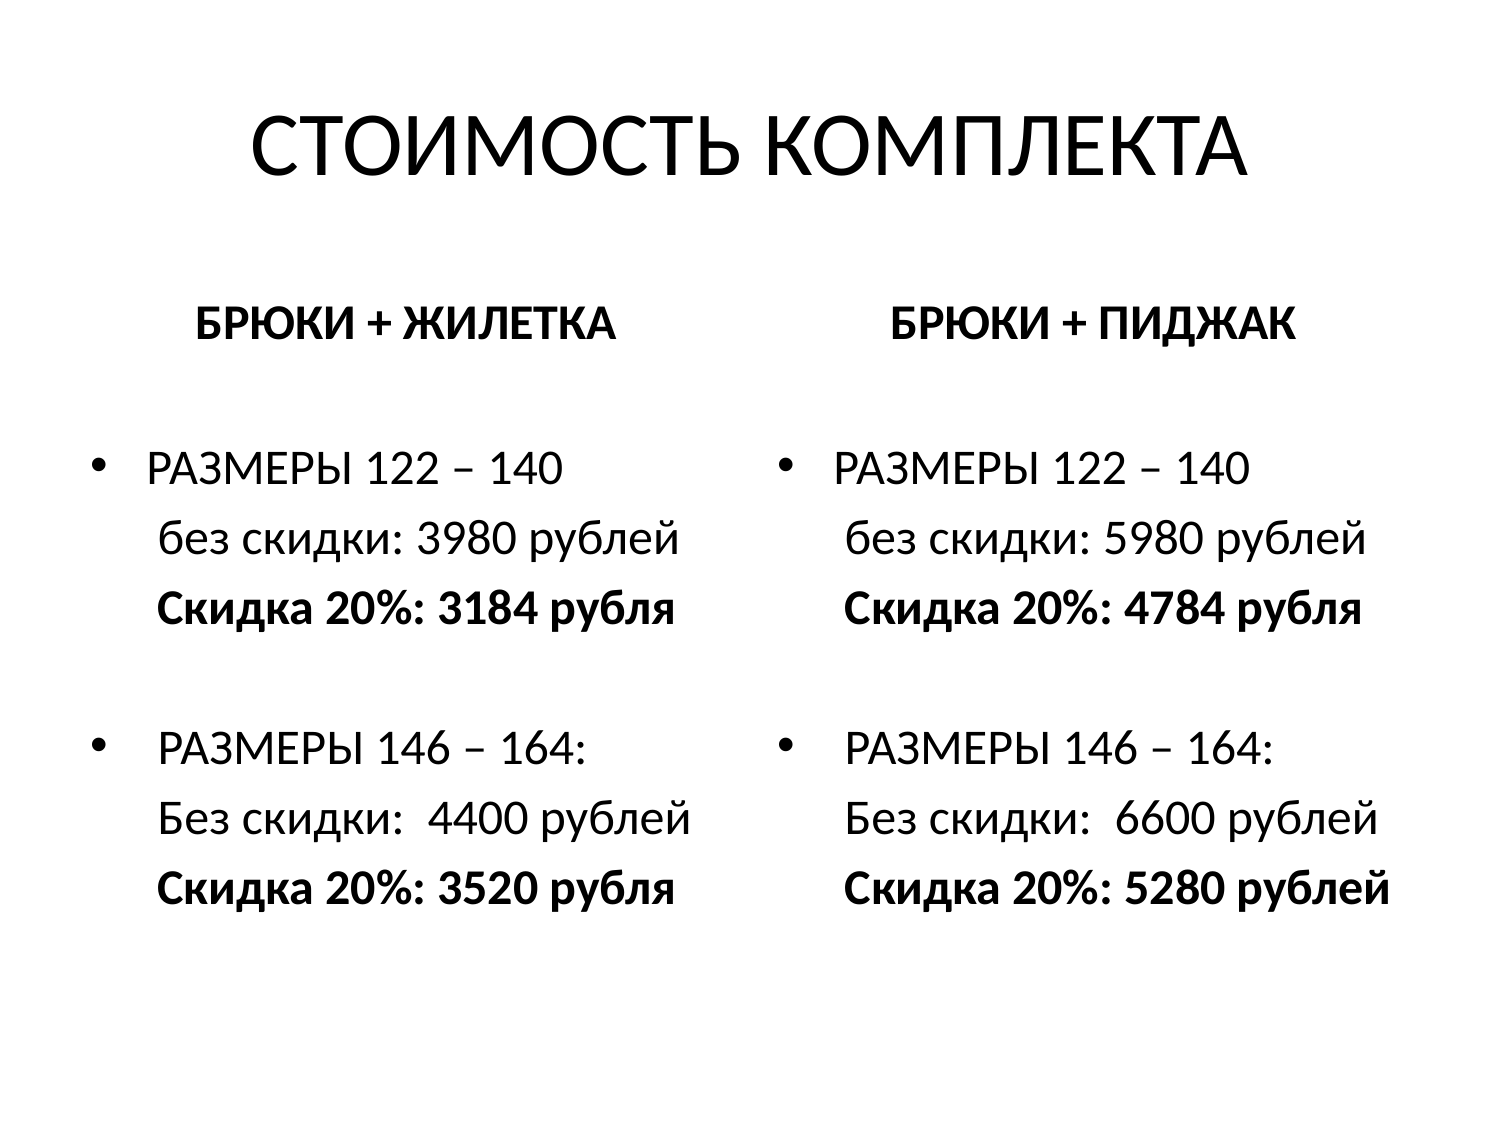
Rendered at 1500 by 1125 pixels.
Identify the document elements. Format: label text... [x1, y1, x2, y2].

list БРЮКИ + ПИДЖАК [761, 251, 1425, 356]
title СТОИМОСТЬ КОМПЛЕКТА [75, 45, 1425, 233]
list РАЗМЕРЫ 122 – 140 без скидки: 5980 рублей Скидка 20%: 4784 рубля РАЗМЕРЫ 146 – 164: Без скидки: 6600 рублей Скидка 20%: 5280 рублей [761, 356, 1425, 1005]
list РАЗМЕРЫ 122 – 140 без скидки: 3980 рублей Скидка 20%: 3184 рубля РАЗМЕРЫ 146 – 164: Без скидки: 4400 рублей Скидка 20%: 3520 рубля [75, 356, 738, 1005]
list БРЮКИ + ЖИЛЕТКА [75, 251, 738, 356]
